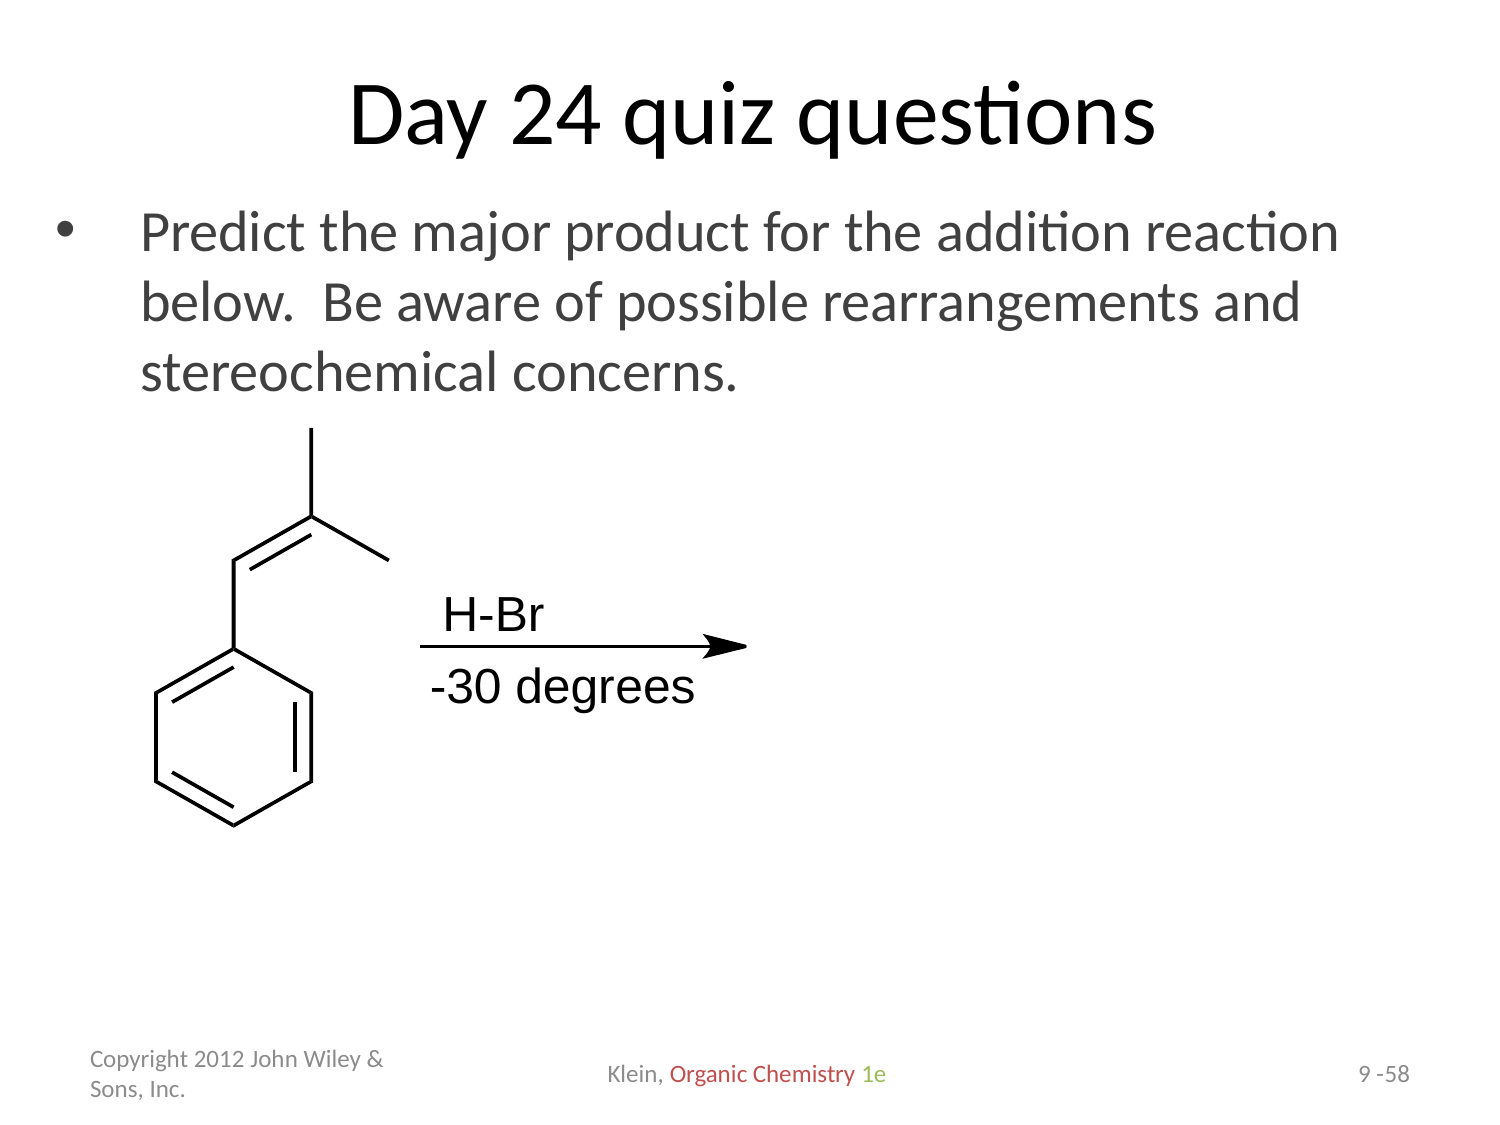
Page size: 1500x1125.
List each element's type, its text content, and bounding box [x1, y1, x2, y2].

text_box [149, 425, 750, 840]
footer Klein, Organic Chemistry 1e [512, 1042, 988, 1103]
list Predict the major product for the addition reaction below. Be aware of possible rearrangements and stereochemical concerns. [40, 185, 1467, 1012]
title Day 24 quiz questions [40, 31, 1467, 185]
slide_number 9 -58 [1074, 1042, 1425, 1103]
slide_number Copyright 2012 John Wiley & Sons, Inc. [75, 1042, 425, 1103]
